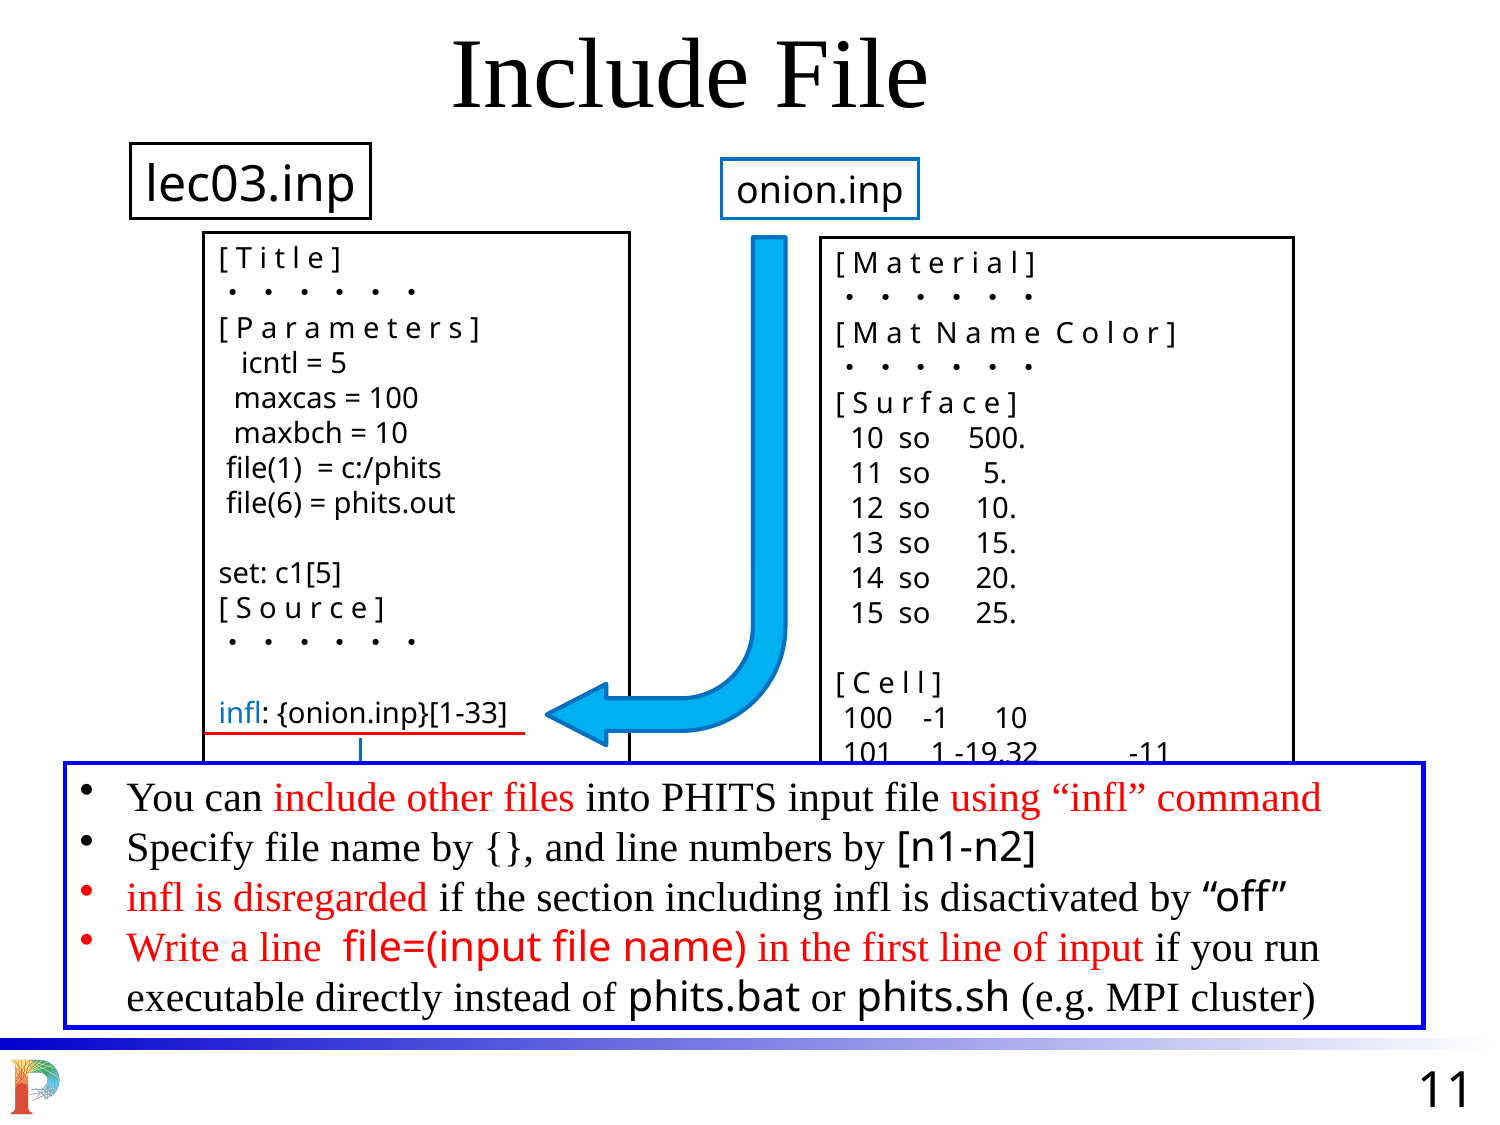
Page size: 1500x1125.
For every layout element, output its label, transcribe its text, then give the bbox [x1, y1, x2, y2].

text_box [ T i t l e ] ・ ・ ・ ・ ・ ・ [ P a r a m e t e r s ] icntl = 5 maxcas = 100 maxbch = 10 file(1) = c:/phits file(6) = phits.out set: c1[5] [ S o u r c e ] ・ ・ ・ ・ ・ ・ infl: {onion.inp}[1-33] [203, 232, 630, 762]
text_box [544, 235, 788, 748]
text_box lec03.inp [130, 143, 371, 219]
text_box [ M a t e r i a l ] ・ ・ ・ ・ ・ ・ [ M a t N a m e C o l o r ] ・ ・ ・ ・ ・ ・ [ S u r f a c e ] 10 so 500. 11 so 5. 12 so 10. 13 so 15. 14 so 20. 15 so 25. [ C e l l ] 100 -1 10 101 1 -19.32 -11 102 2 -1. 11 -12 103 3 -8.93 12 -13 104 4 -1. 13 -14 105 5 -0.9 14 -15 106 6 -1.20e-3 15 -10 [820, 237, 1294, 762]
text_box onion.inp [721, 158, 919, 219]
picture [0, 1049, 70, 1125]
text_box You can include other files into PHITS input file using “infl” command Specify file name by {}, and line numbers by [n1-n2] infl is disregarded if the section including infl is disactivated by “off” Write a line file=(input file name) in the first line of input if you run executable directly instead of phits.bat or phits.sh (e.g. MPI cluster) [64, 762, 1424, 1028]
text_box Include File [360, 0, 1022, 149]
text_box [ S o u r c e ] ・ ・ ・ ・ ・ ・ proj = photon e0 = 10.0 [208, 736, 520, 741]
